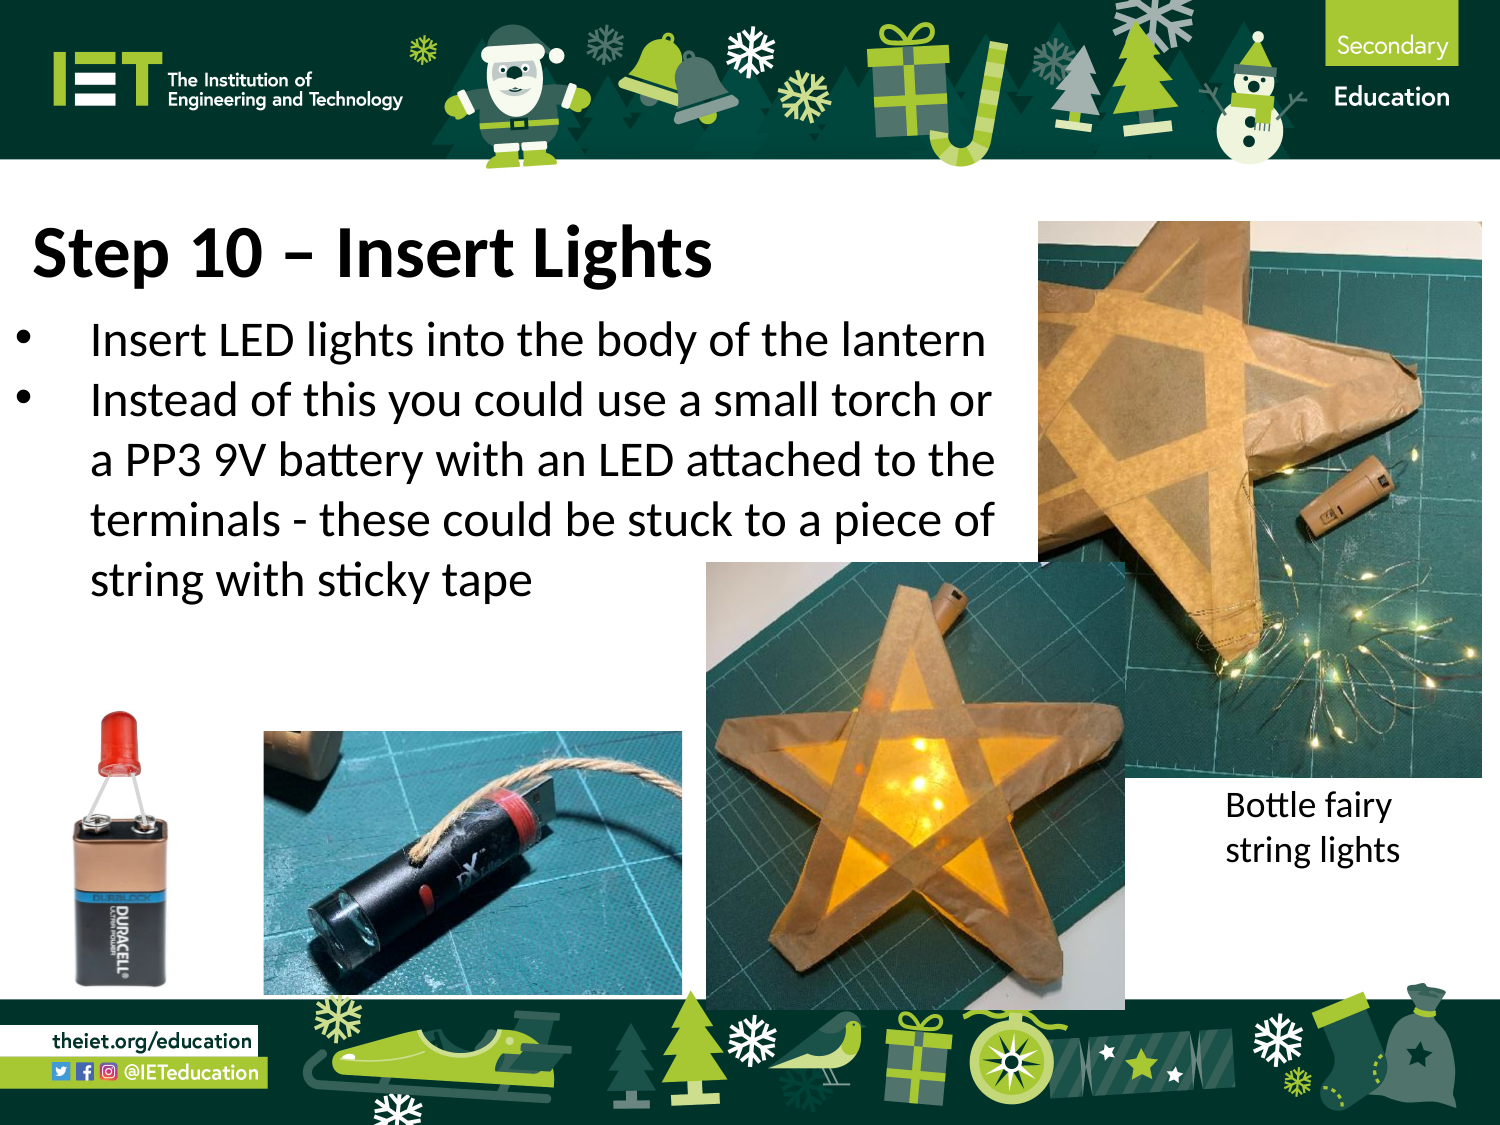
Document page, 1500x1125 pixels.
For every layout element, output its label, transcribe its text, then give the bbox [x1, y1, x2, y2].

text_box Insert LED lights into the body of the lantern Instead of this you could use a small torch or a PP3 9V battery with an LED attached to the terminals - these could be stuck to a piece of string with sticky tape [0, 298, 968, 754]
text_box Step 10 – Insert Lights [17, 205, 1326, 298]
text_box Bottle fairy string lights [1210, 772, 1458, 878]
picture [0, 0, 1500, 1125]
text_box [51, 583, 193, 1000]
